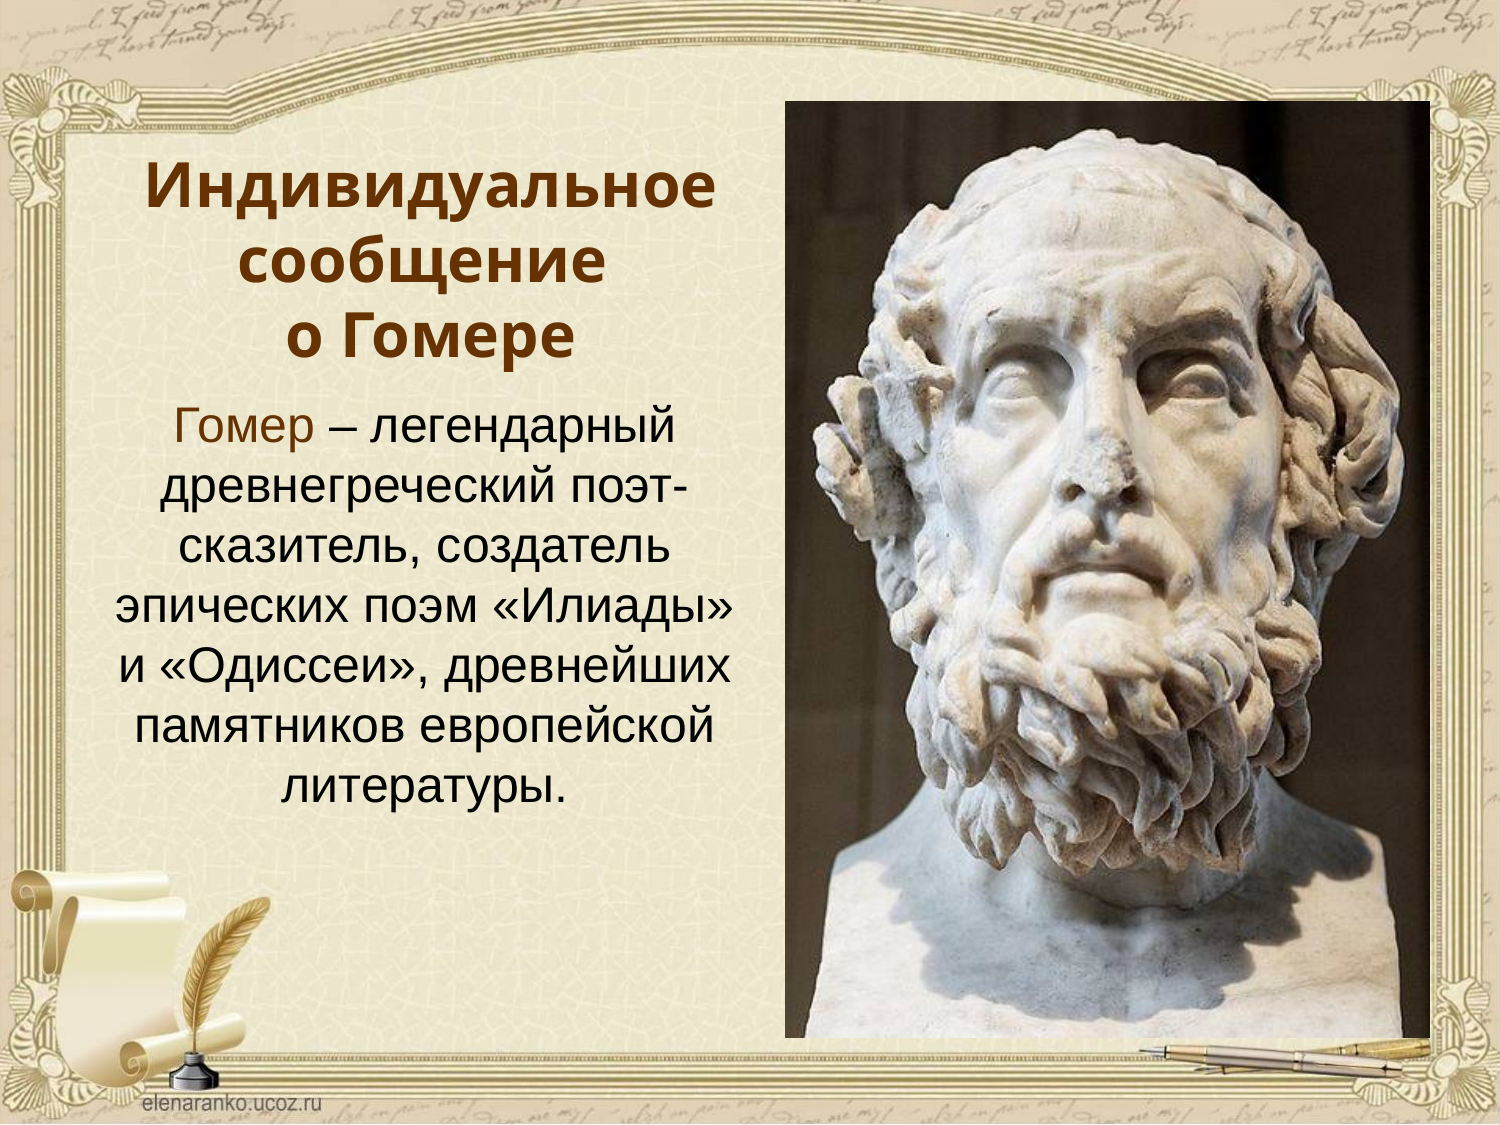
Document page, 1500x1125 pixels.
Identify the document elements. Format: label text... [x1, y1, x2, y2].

text_box Гомер – легендарный древнегреческий поэт-сказитель, создатель эпических поэм «Илиады» и «Одиссеи», древнейших памятников европейской литературы. [88, 385, 762, 821]
picture [0, 0, 1500, 1125]
text_box Индивидуальное сообщение о Гомере [76, 137, 780, 377]
